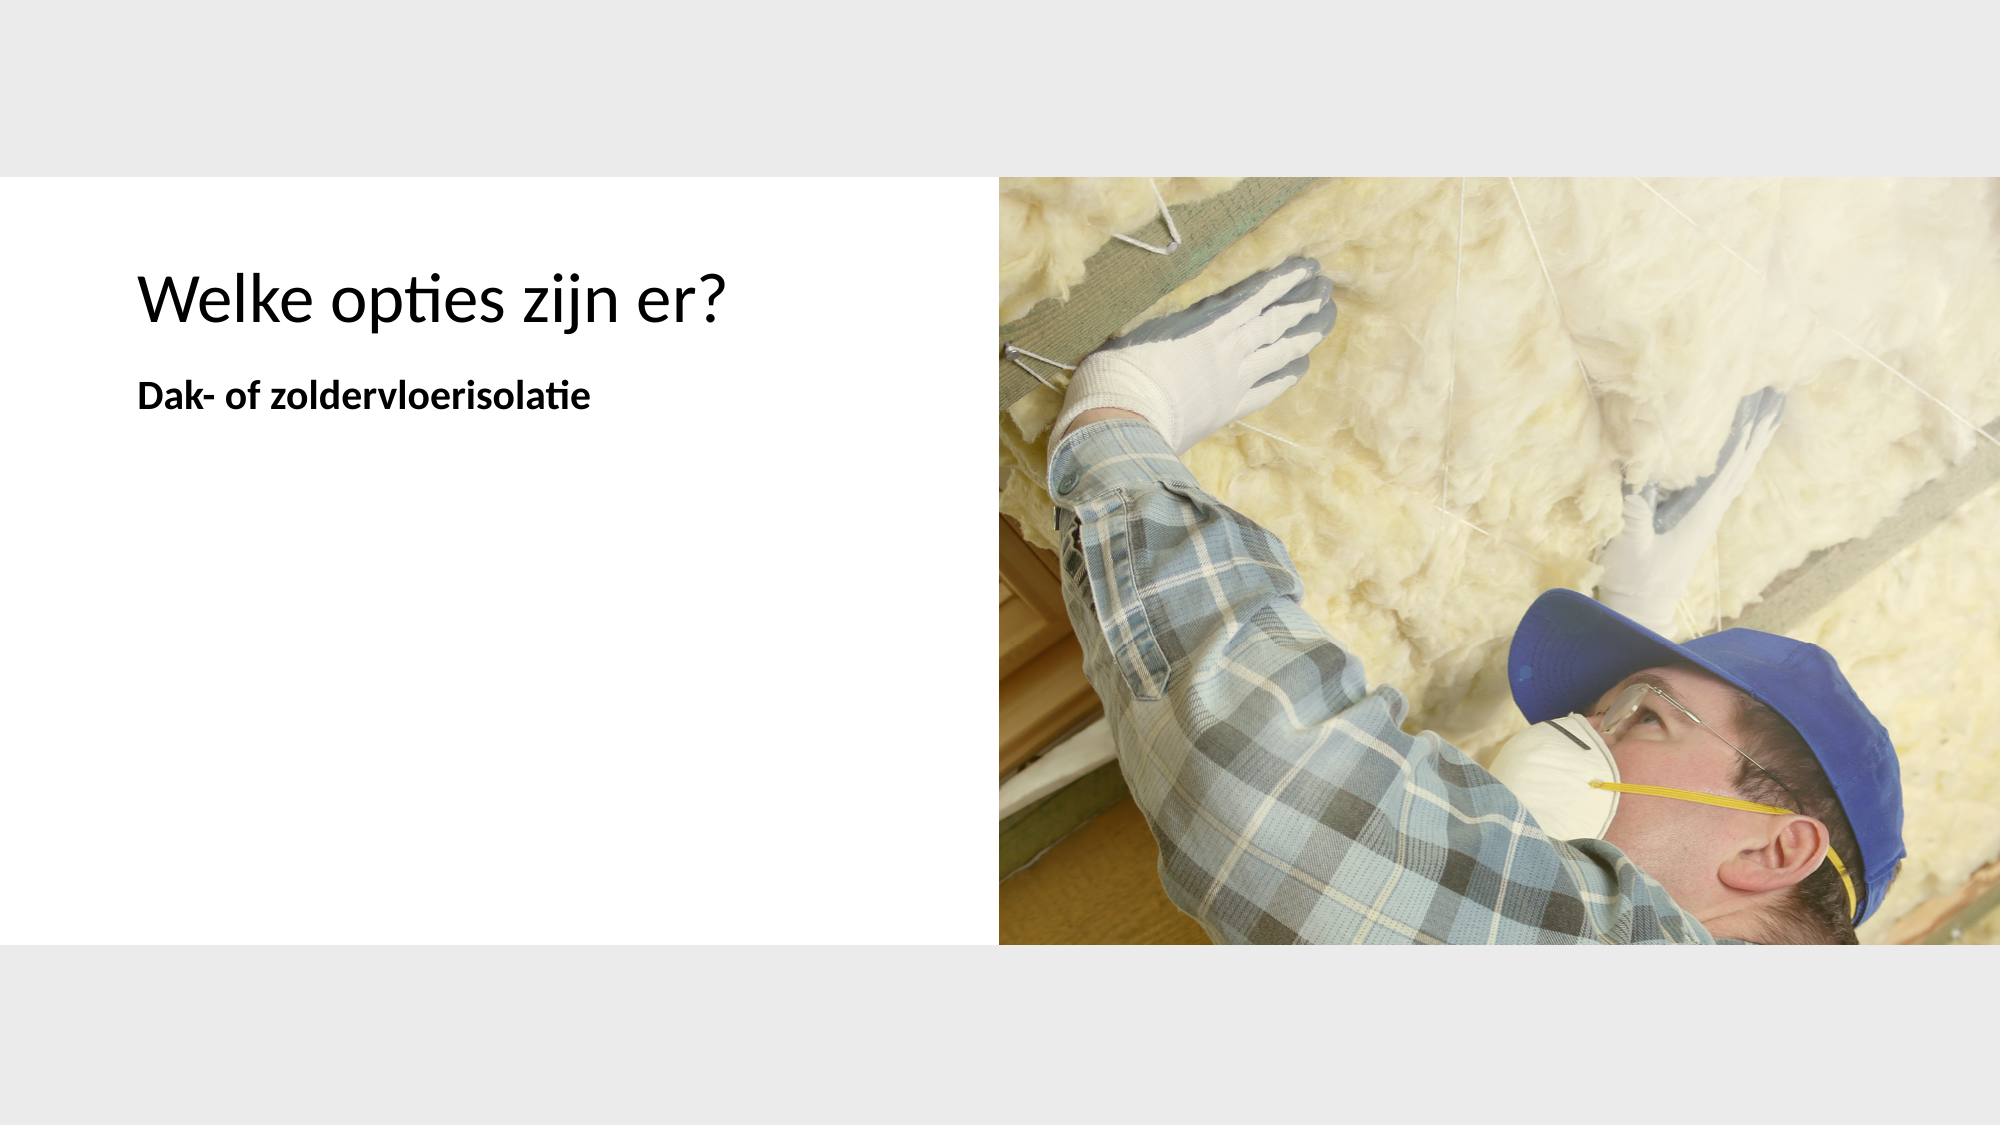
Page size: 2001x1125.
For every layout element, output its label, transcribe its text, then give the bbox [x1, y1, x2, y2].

list Welke opties zijn er? Dak- of zoldervloerisolatie [137, 284, 858, 820]
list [999, 177, 2000, 945]
